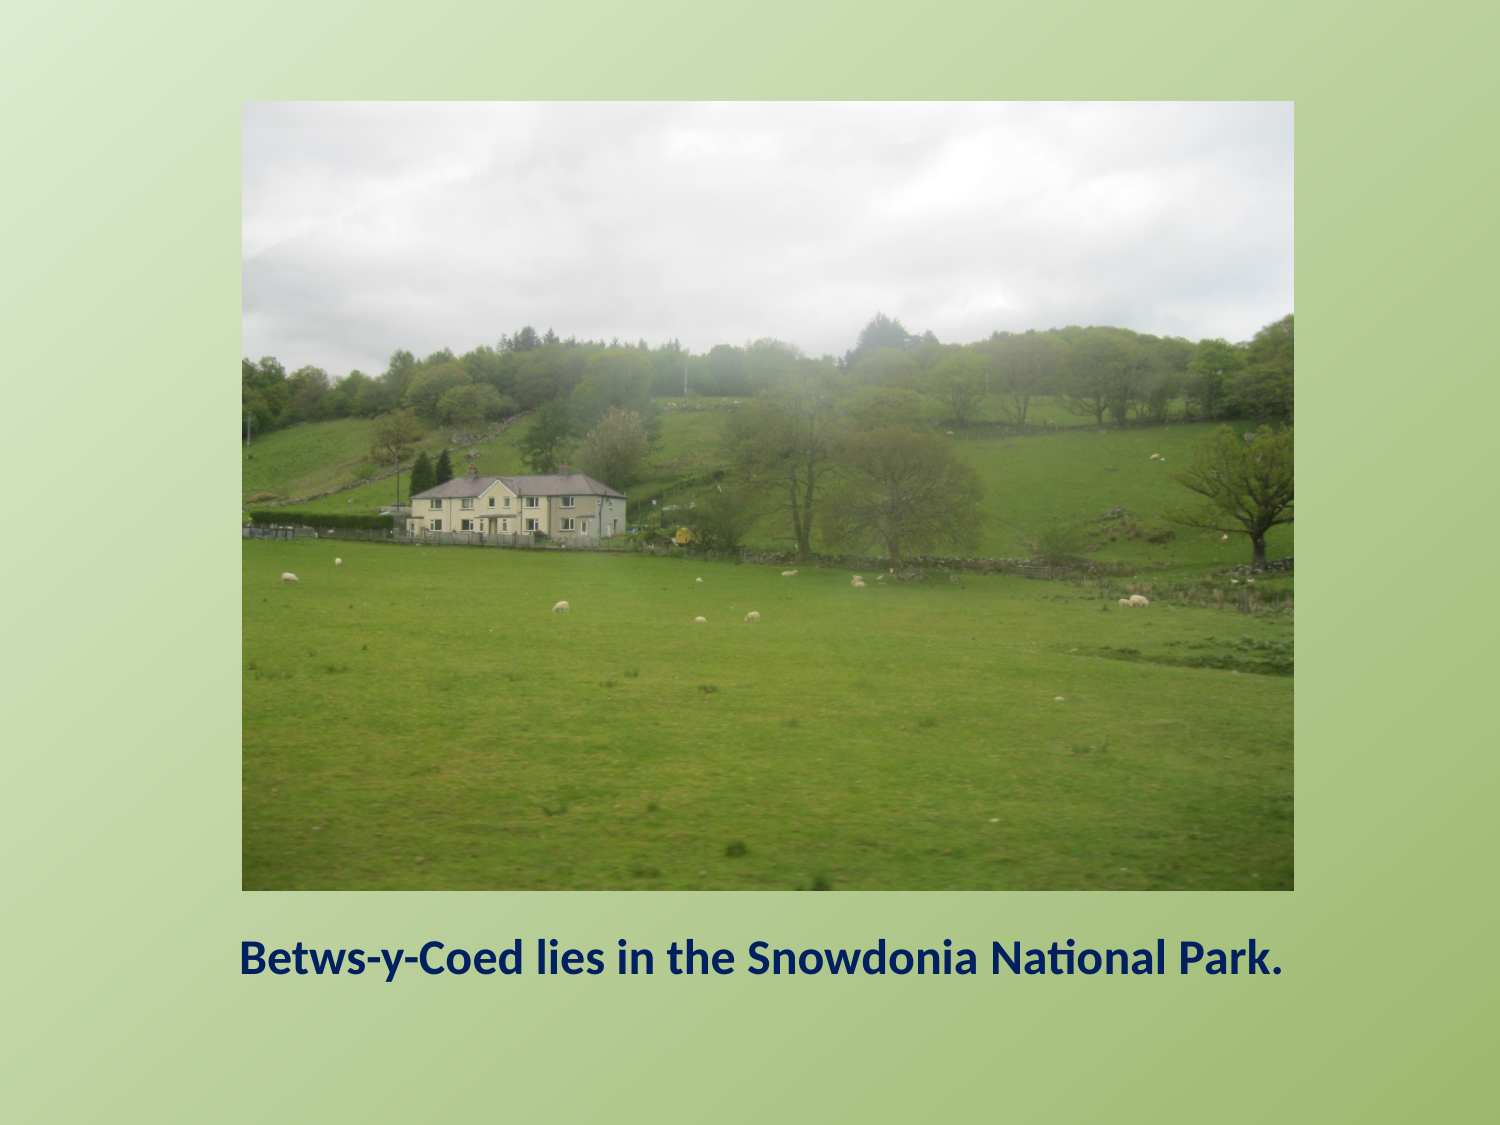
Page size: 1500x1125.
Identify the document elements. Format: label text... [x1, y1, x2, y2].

picture [241, 101, 1294, 891]
text_box Betws-y-Coed lies in the Snowdonia National Park. [182, 916, 1341, 992]
